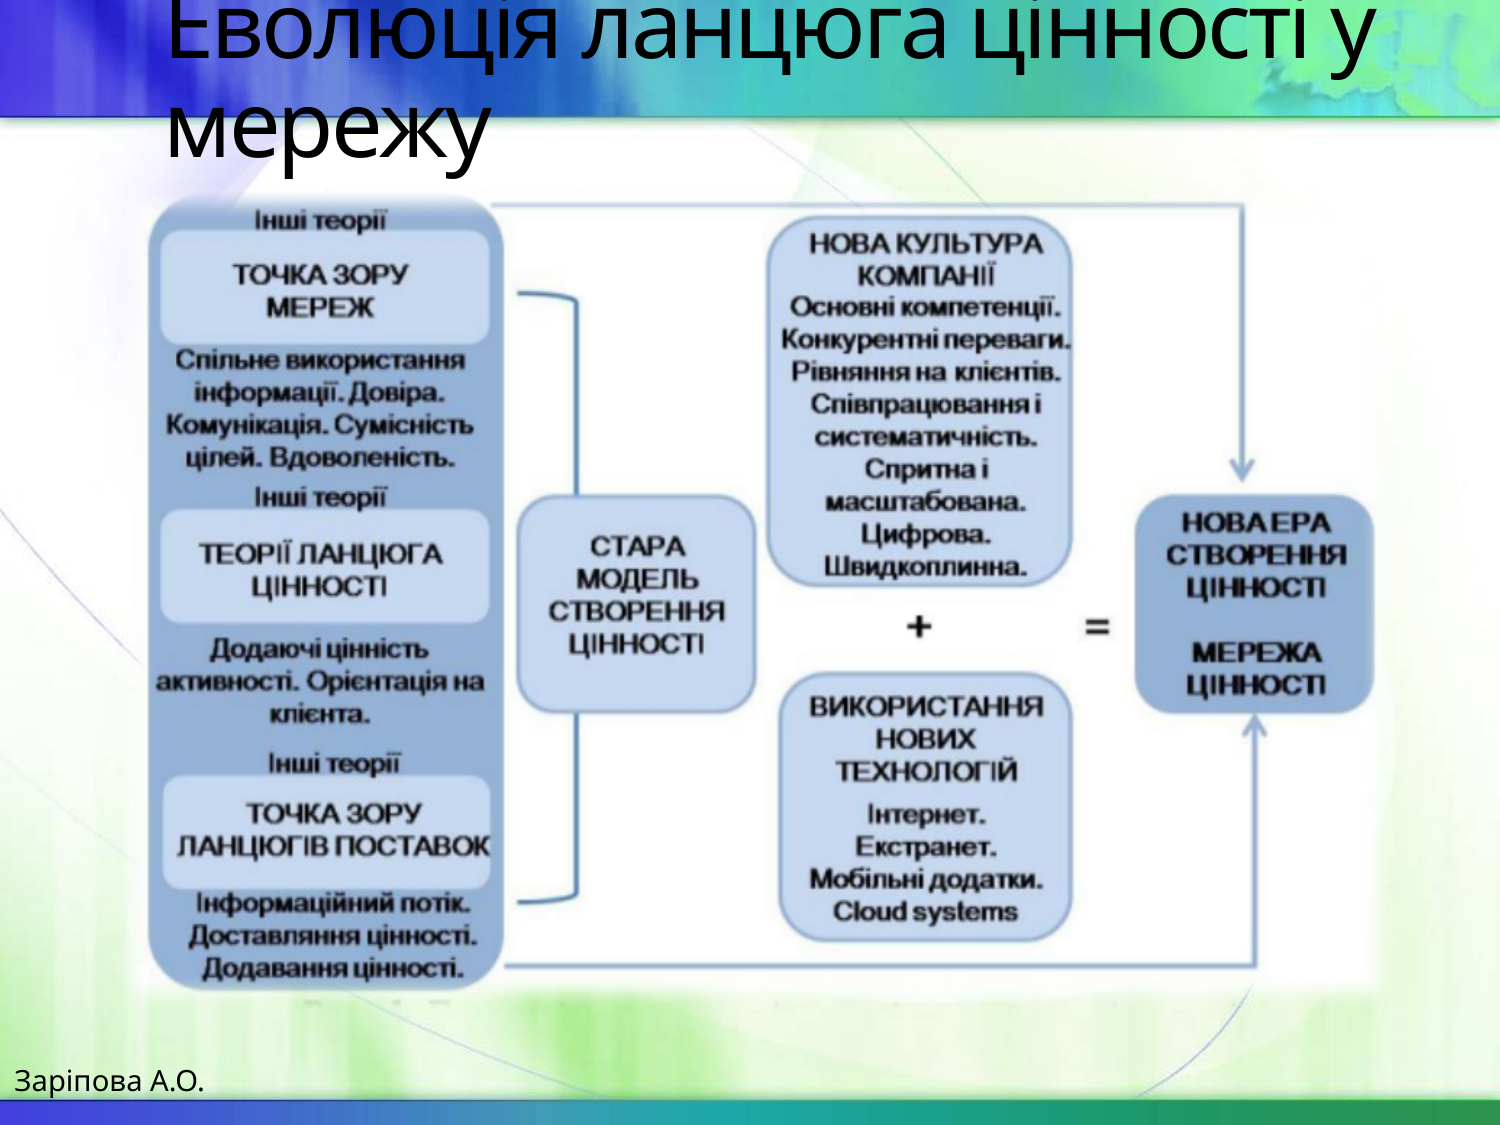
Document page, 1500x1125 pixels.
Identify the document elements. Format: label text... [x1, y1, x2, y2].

title Еволюція ланцюга цінності у мережу [164, 0, 1500, 203]
text_box Заріпова А.О. [0, 1054, 220, 1105]
picture [0, 0, 1500, 1125]
